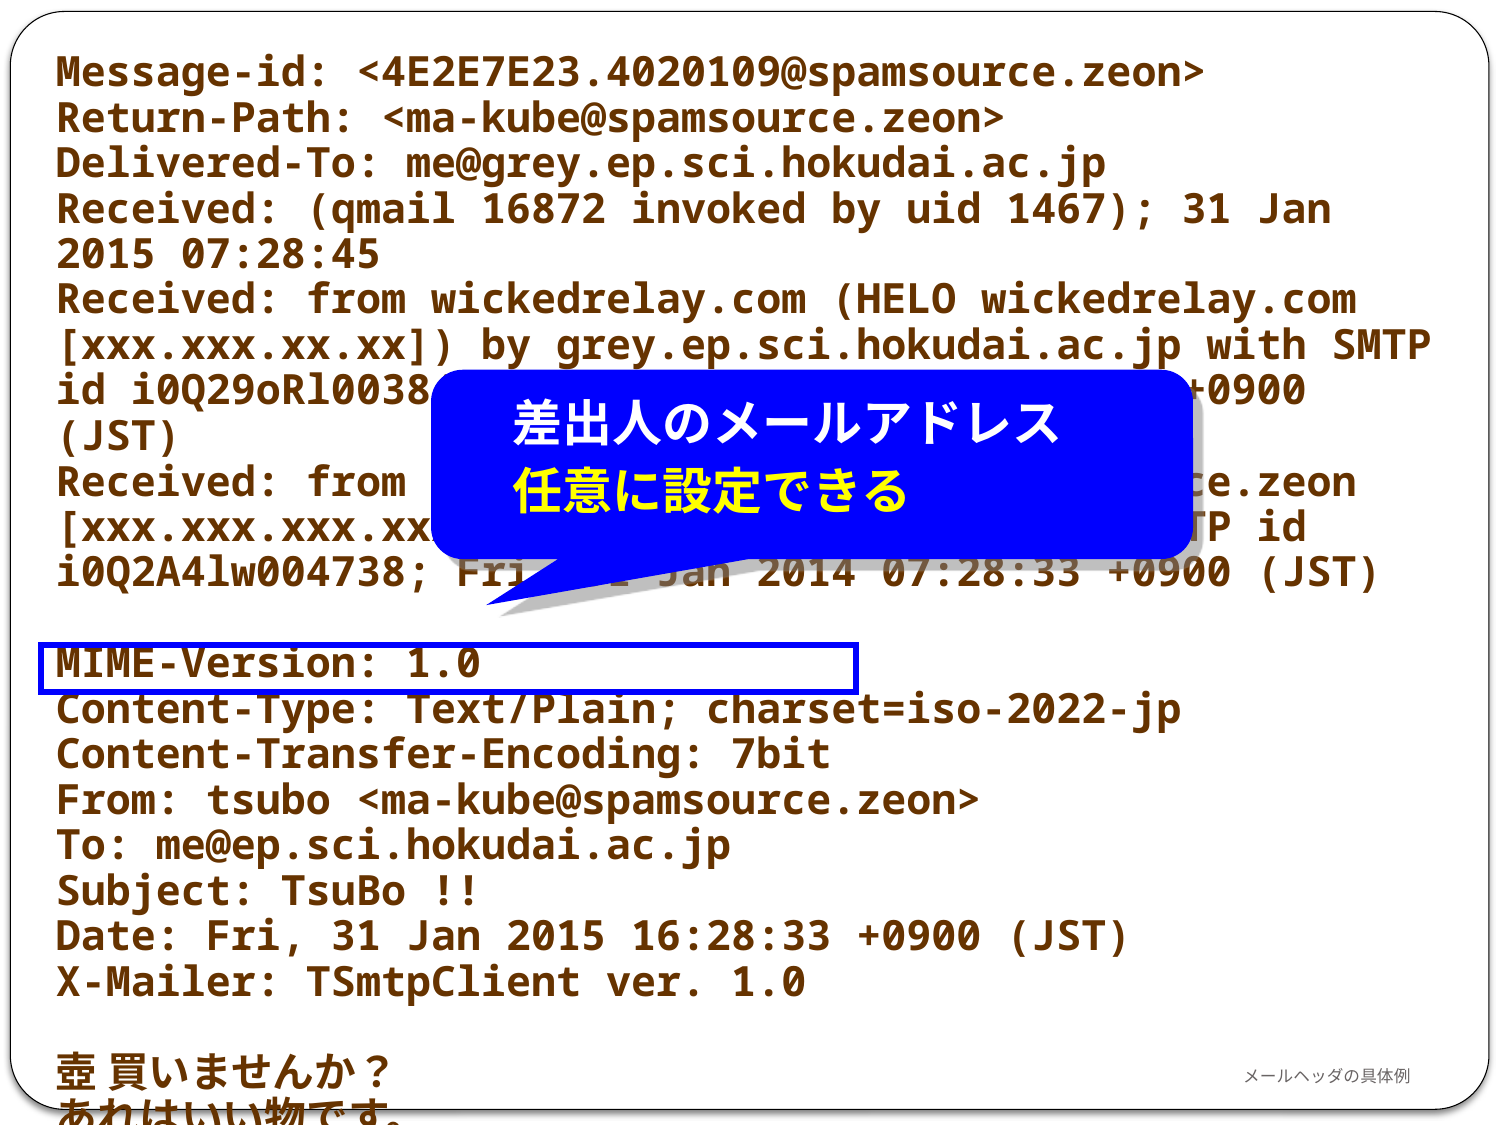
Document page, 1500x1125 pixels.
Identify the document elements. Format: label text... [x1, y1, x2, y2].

text_box [41, 645, 857, 693]
text_box [431, 369, 1194, 606]
text_box Message-id: <4E2E7E23.4020109@spamsource.zeon> Return-Path: <ma-kube@spamsource.zeon> Delivered-To: me@grey.ep.sci.hokudai.ac.jp Received: (qmail 16872 invoked by uid 1467); 31 Jan 2015 07:28:45 Received: from wickedrelay.com (HELO wickedrelay.com [xxx.xxx.xx.xx]) by grey.ep.sci.hokudai.ac.jp with SMTP id i0Q29oRl003847; Fri, 31 Jan 2015 07:28:42 +0900 (JST) Received: from spamsource.zeon (HELO spamsource.zeon [xxx.xxx.xxx.xxx]) by wickedrelay.com with SMTP id i0Q2A4lw004738; Fri, 31 Jan 2014 07:28:33 +0900 (JST) MIME-Version: 1.0 Content-Type: Text/Plain; charset=iso-2022-jp Content-Transfer-Encoding: 7bit From: tsubo <ma-kube@spamsource.zeon> To: me@ep.sci.hokudai.ac.jp Subject: TsuBo !! Date: Fri, 31 Jan 2015 16:28:33 +0900 (JST) X-Mailer: TSmtpClient ver. 1.0 壺 買いませんか？ あれはいい物です。 マ・クベ [41, 42, 1459, 1125]
text_box 差出人のメールアドレス 任意に設定できる [497, 389, 1407, 524]
title メールヘッダの具体例 [1228, 928, 1500, 1094]
